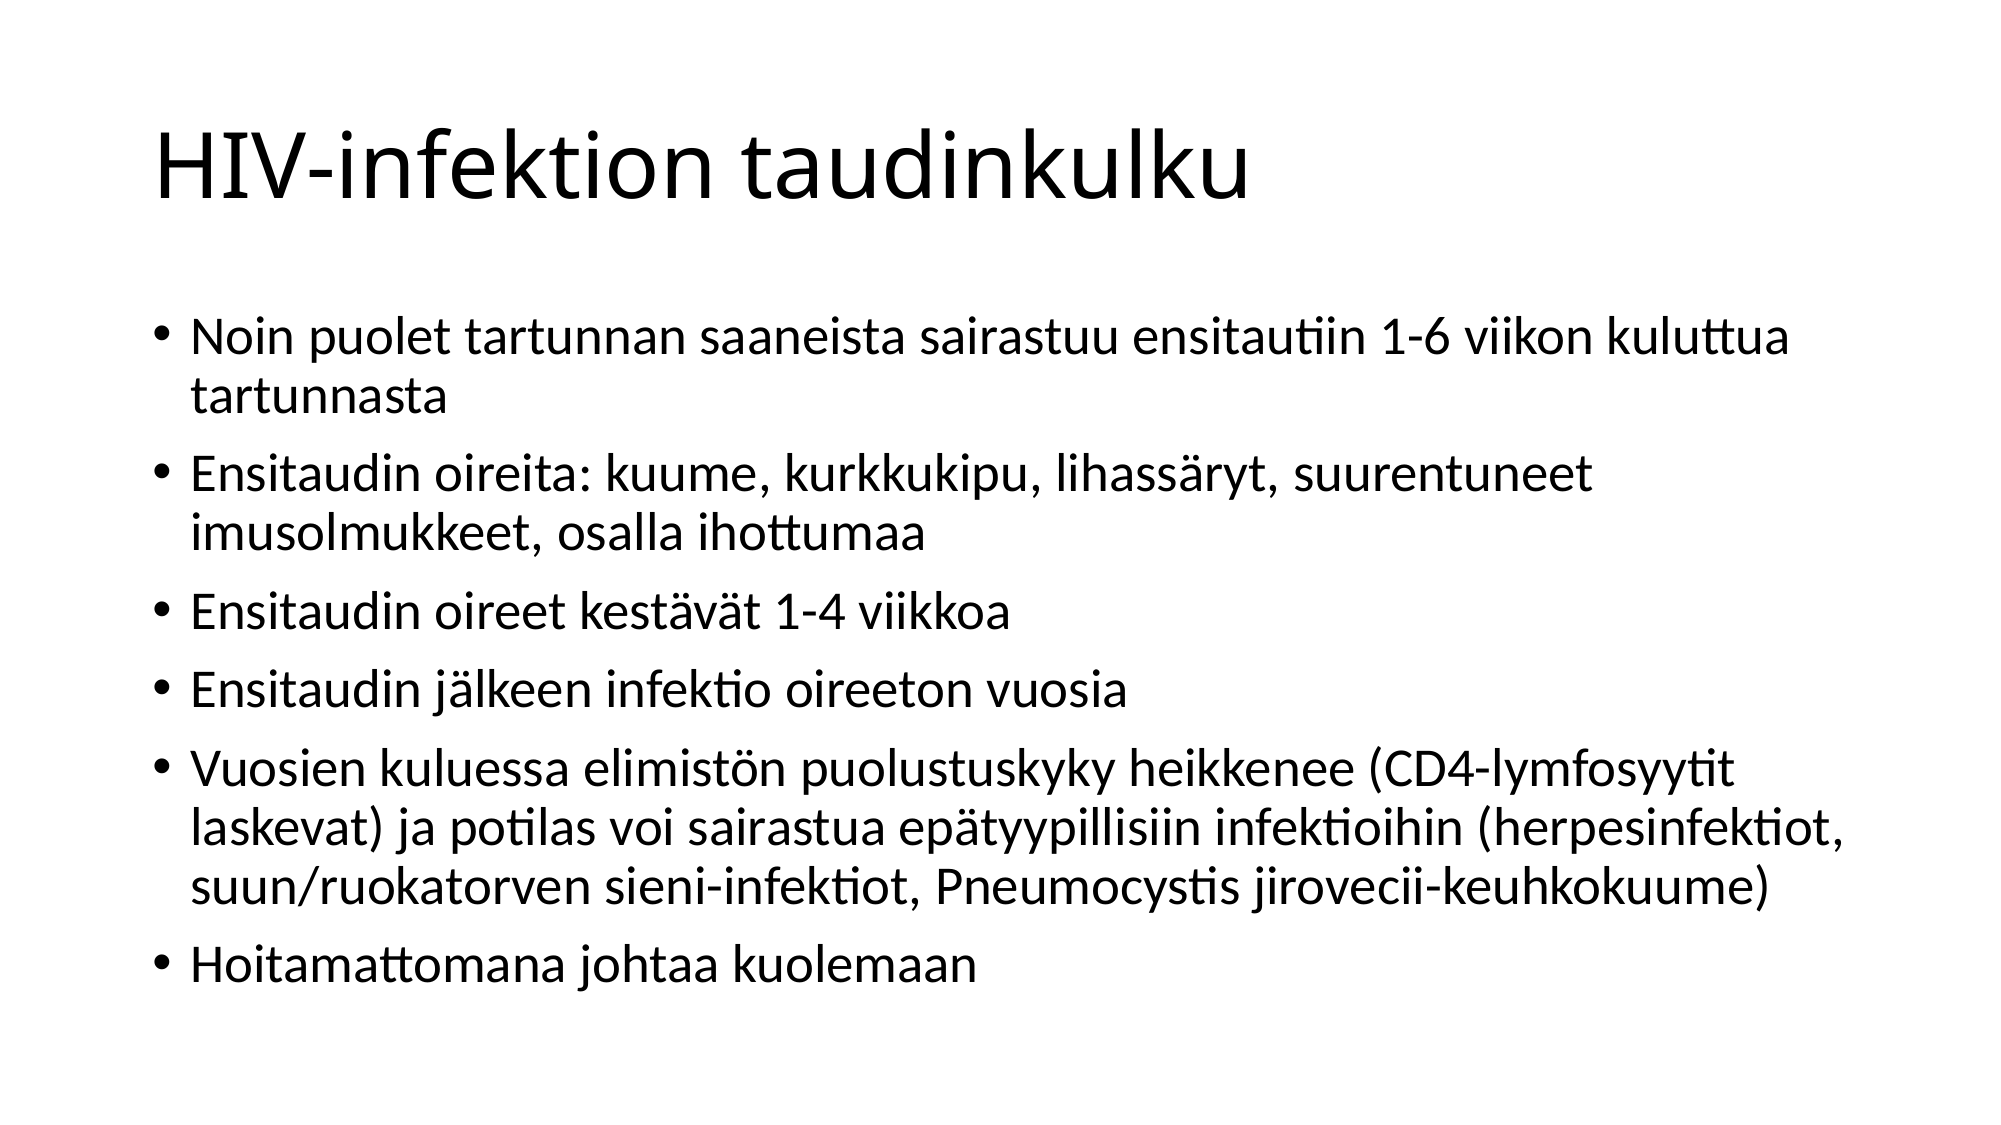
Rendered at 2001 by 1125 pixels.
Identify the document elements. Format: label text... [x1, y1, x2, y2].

title HIV-infektion taudinkulku [137, 59, 1863, 278]
list Noin puolet tartunnan saaneista sairastuu ensitautiin 1-6 viikon kuluttua tartunnasta Ensitaudin oireita: kuume, kurkkukipu, lihassäryt, suurentuneet imusolmukkeet, osalla ihottumaa Ensitaudin oireet kestävät 1-4 viikkoa Ensitaudin jälkeen infektio oireeton vuosia Vuosien kuluessa elimistön puolustuskyky heikkenee (CD4-lymfosyytit laskevat) ja potilas voi sairastua epätyypillisiin infektioihin (herpesinfektiot, suun/ruokatorven sieni-infektiot, Pneumocystis jirovecii-keuhkokuume) Hoitamattomana johtaa kuolemaan [137, 299, 1863, 1014]
